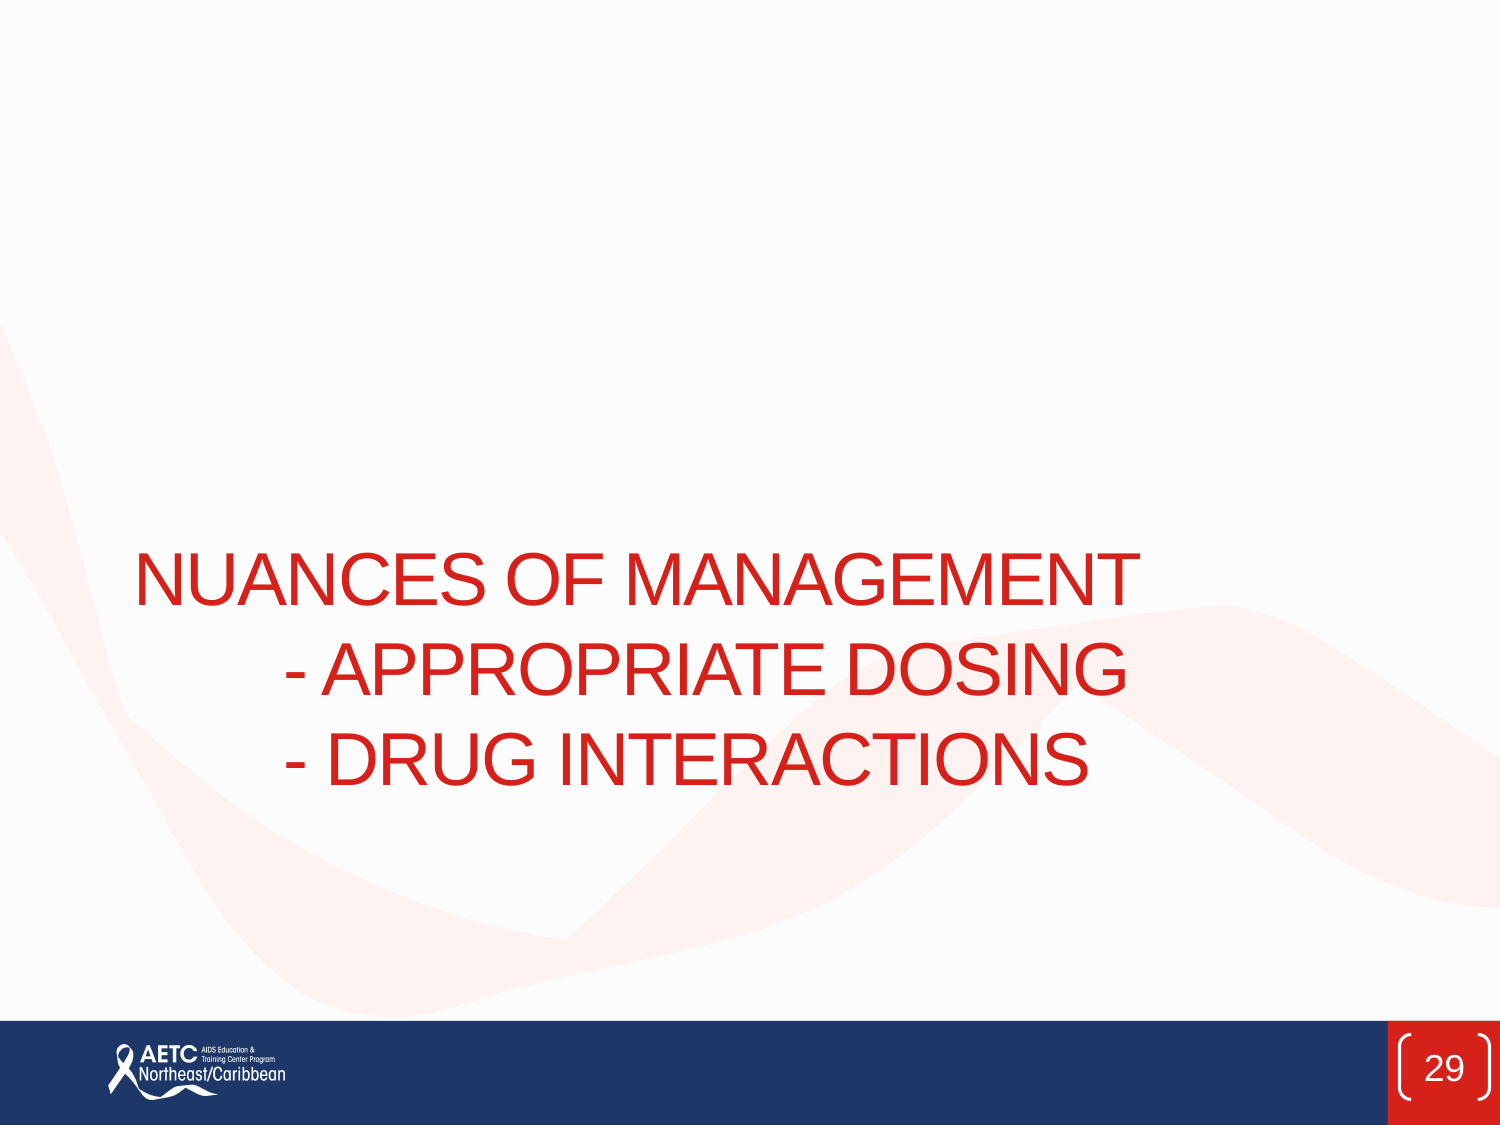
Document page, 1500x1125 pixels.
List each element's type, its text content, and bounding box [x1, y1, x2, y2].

picture [108, 1044, 285, 1100]
picture [0, 0, 1500, 1017]
slide_number 29 [1397, 1032, 1492, 1101]
title Nuances of management - Appropriate dosing - drug interactions [118, 522, 1375, 715]
